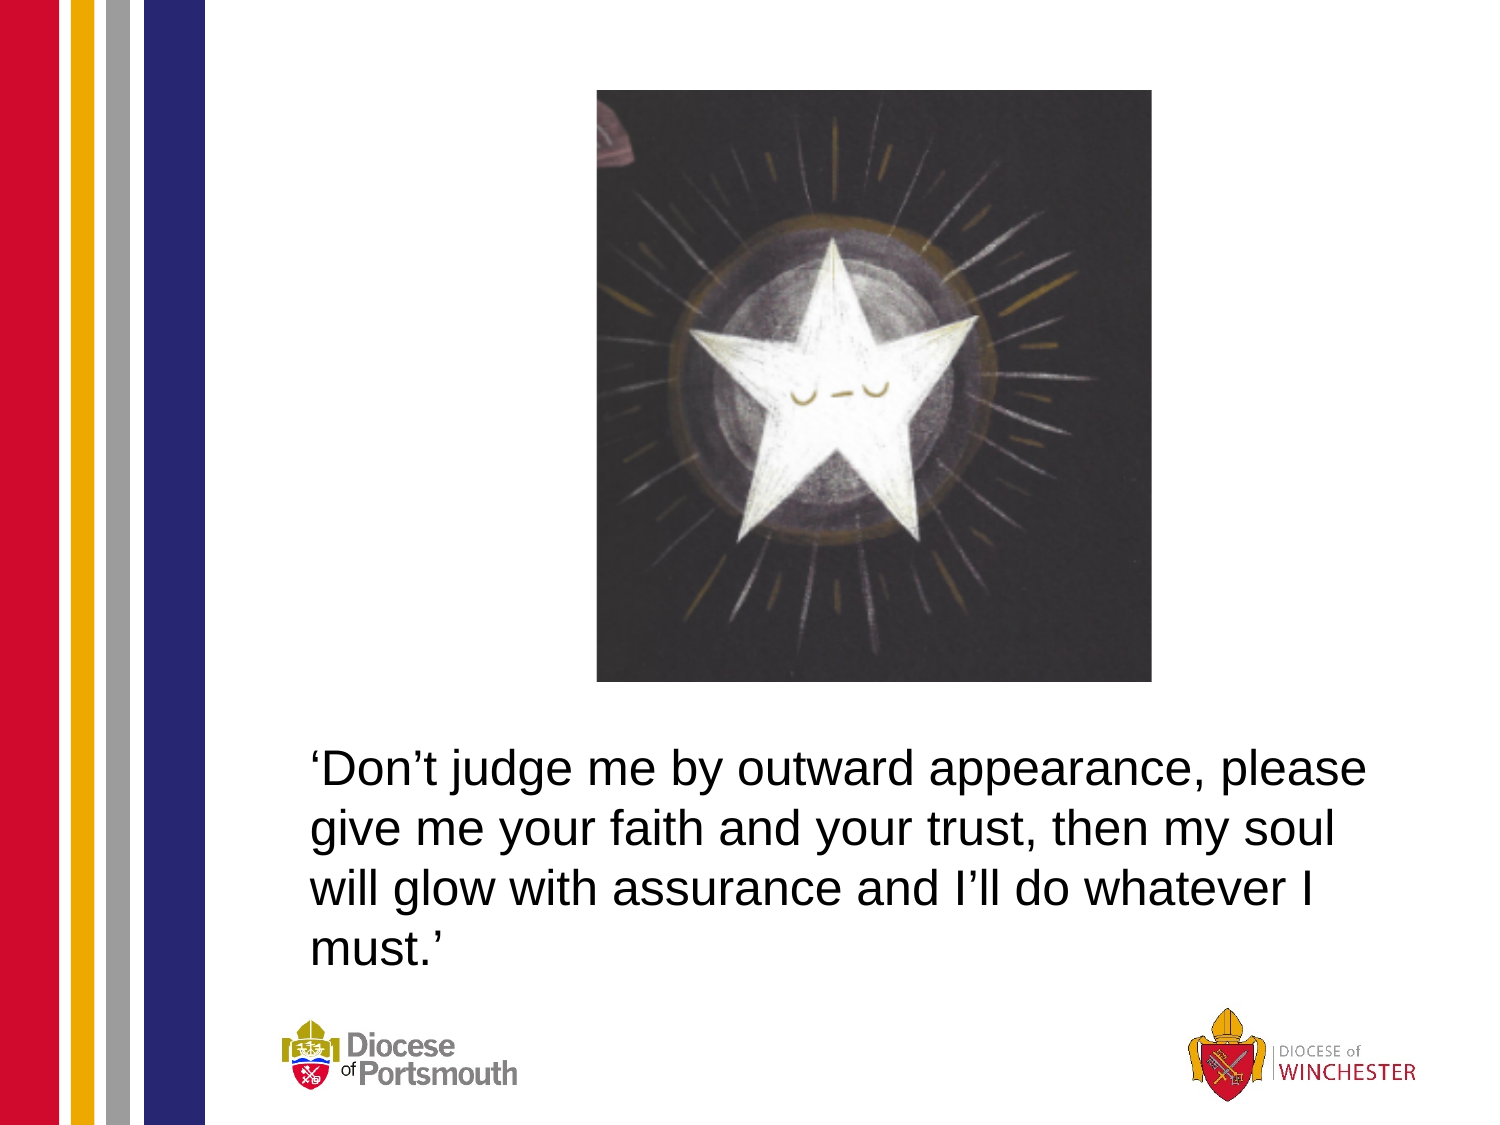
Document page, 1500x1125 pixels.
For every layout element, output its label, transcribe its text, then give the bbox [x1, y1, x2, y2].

picture [596, 89, 1152, 682]
text_box ‘Don’t judge me by outward appearance, please give me your faith and your trust, then my soul will glow with assurance and I’ll do whatever I must.’ [295, 727, 1418, 983]
picture [277, 1017, 521, 1092]
picture [1175, 1003, 1424, 1106]
